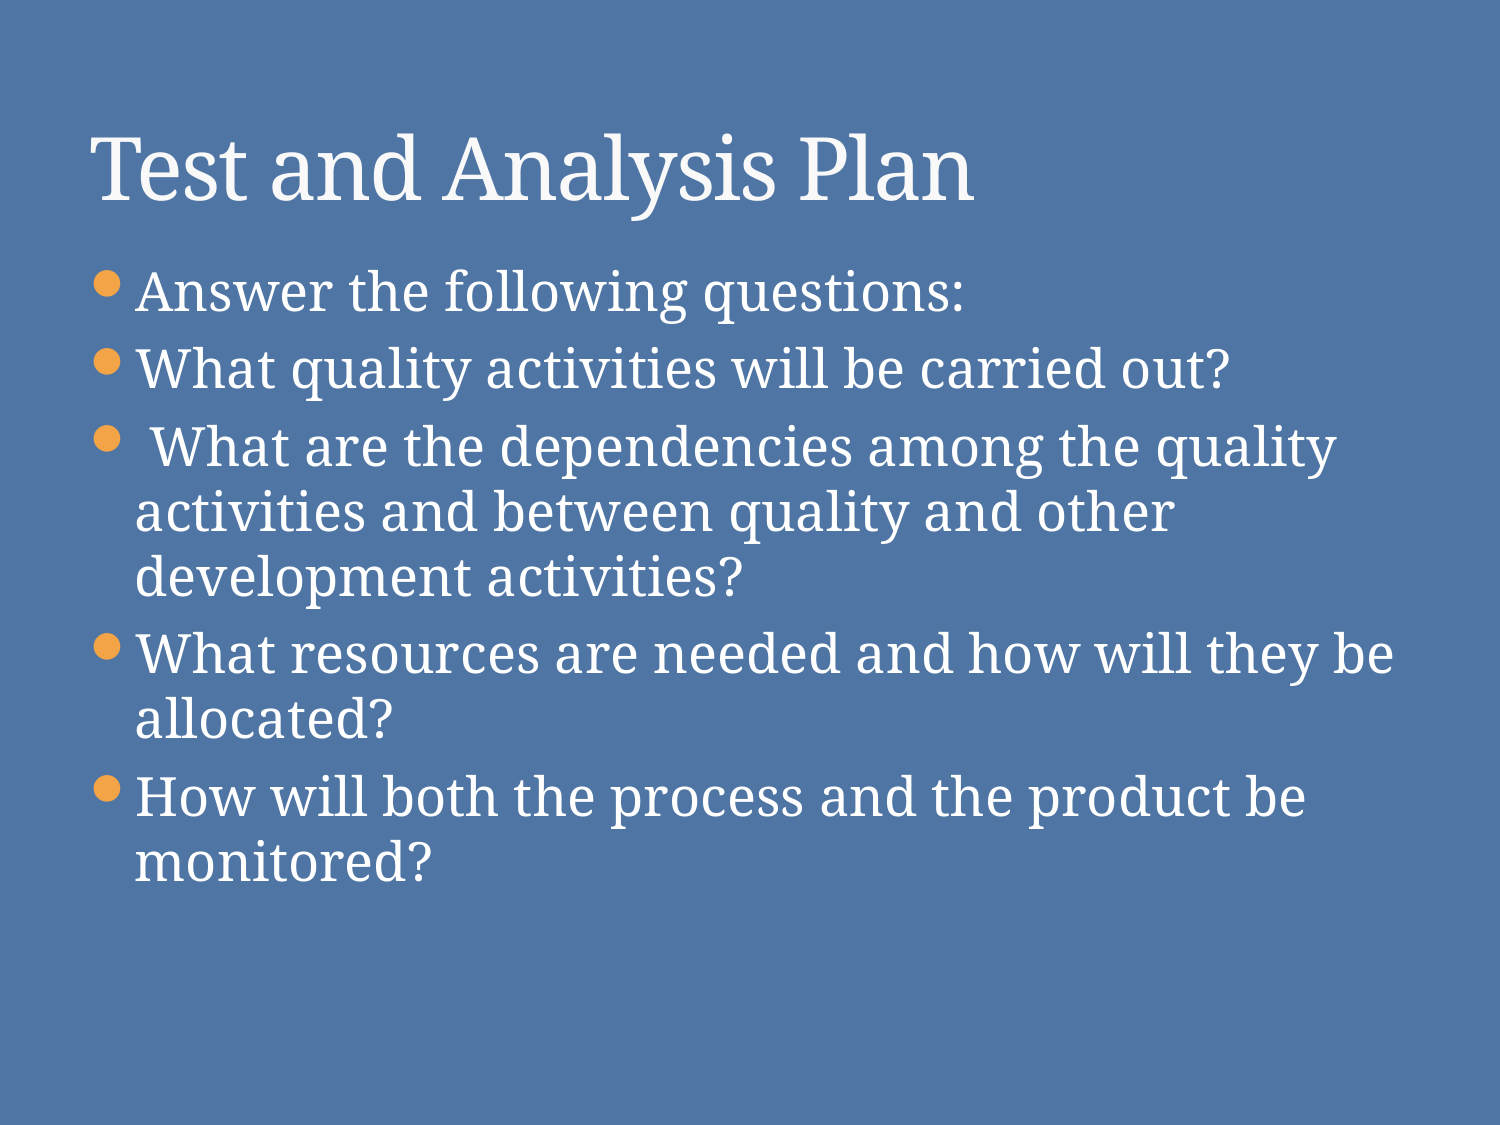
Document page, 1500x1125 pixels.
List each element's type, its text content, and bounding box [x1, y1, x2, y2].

title Test and Analysis Plan [74, 24, 1425, 225]
list Answer the following questions: What quality activities will be carried out? What are the dependencies among the quality activities and between quality and other development activities? What resources are needed and how will they be allocated? How will both the process and the product be monitored? [75, 249, 1425, 1000]
